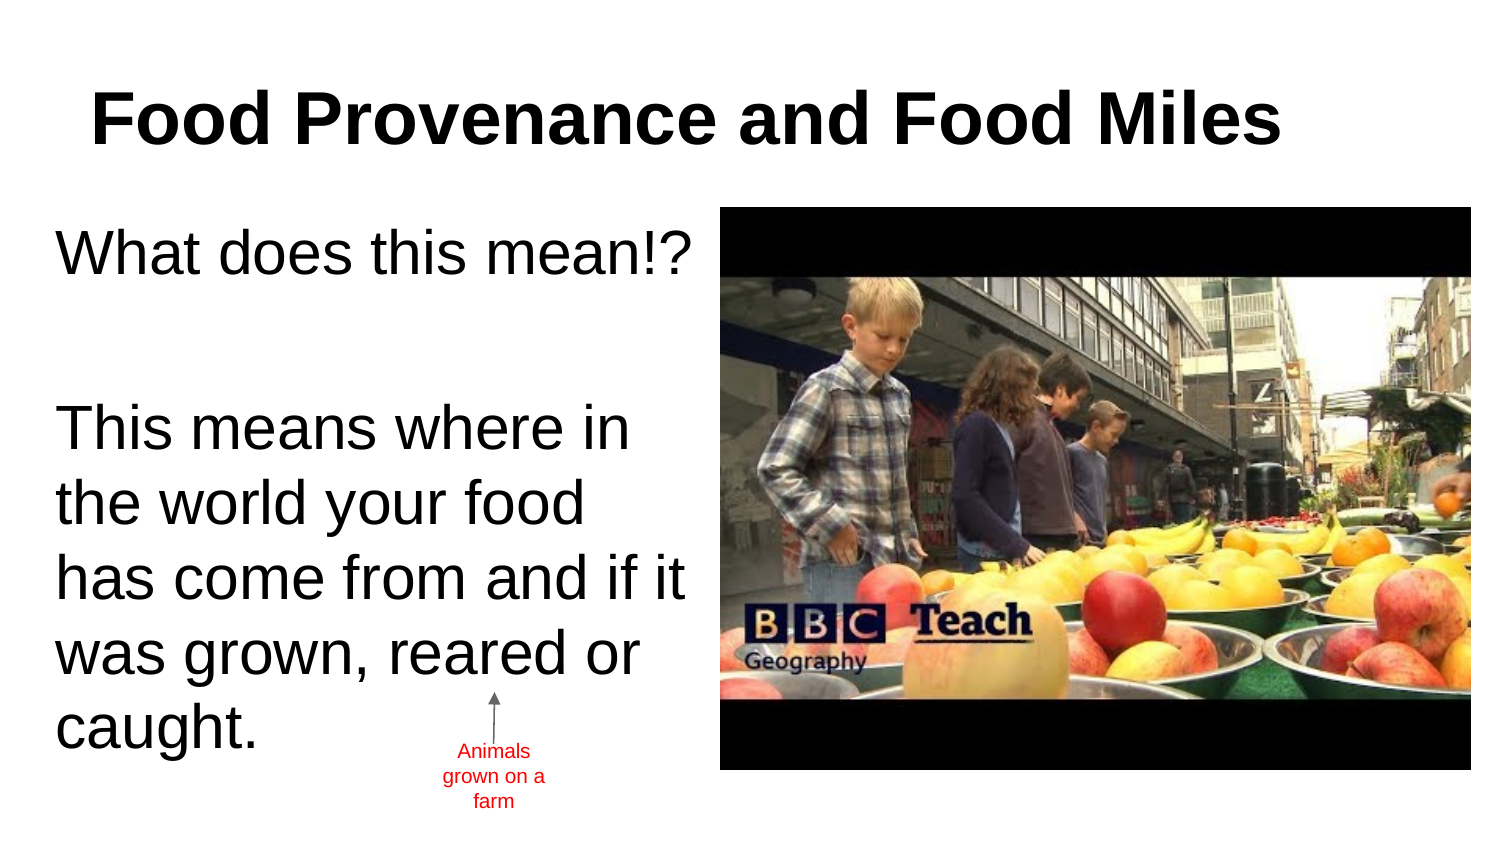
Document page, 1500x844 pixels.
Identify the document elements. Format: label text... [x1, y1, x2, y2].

title Food Provenance and Food Miles [75, 33, 1425, 175]
text_box Animals grown on a farm [412, 722, 576, 803]
picture [720, 207, 1471, 771]
list What does this mean!? This means where in the world your food has come from and if it was grown, reared or caught. [40, 196, 712, 819]
